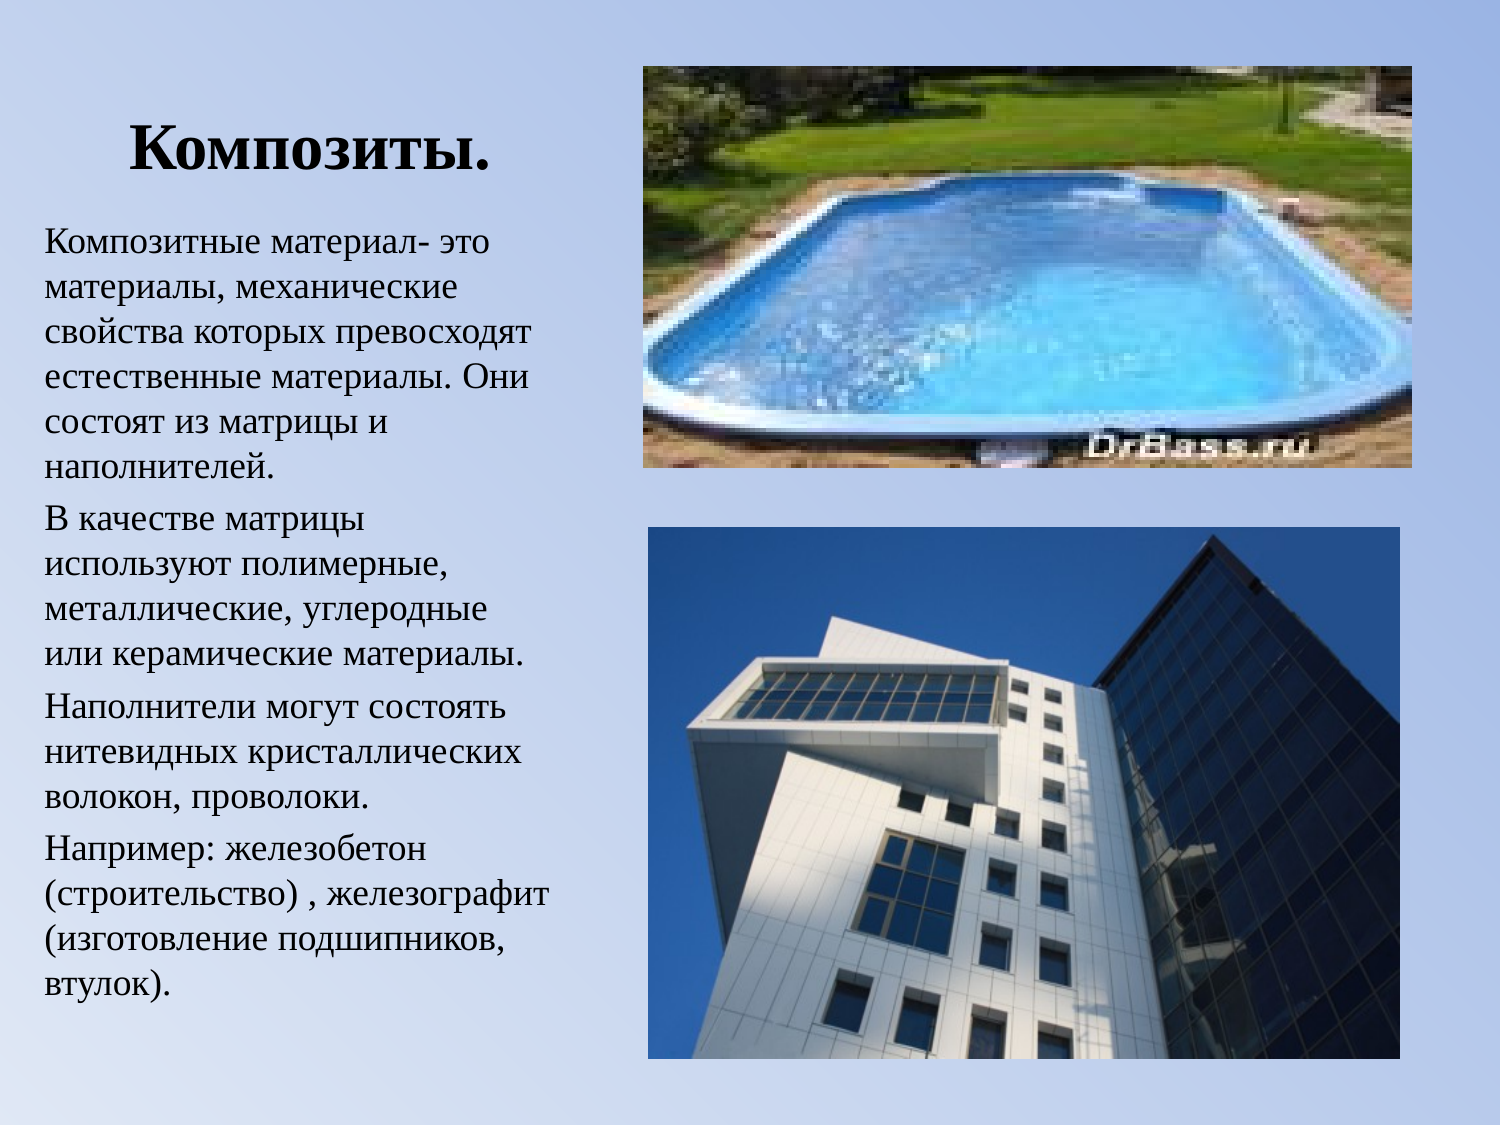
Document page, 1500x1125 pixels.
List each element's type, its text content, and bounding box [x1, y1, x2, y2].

title Композиты. [29, 0, 523, 191]
picture [643, 66, 1412, 469]
picture [648, 526, 1400, 1059]
list Композитные материал- это материалы, механические свойства которых превосходят естественные материалы. Они состоят из матрицы и наполнителей. В качестве матрицы используют полимерные, металлические, углеродные или керамические материалы. Наполнители могут состоять нитевидных кристаллических волокон, проволоки. Например: железобетон (строительство) , железографит (изготовление подшипников, втулок). [29, 208, 569, 1005]
